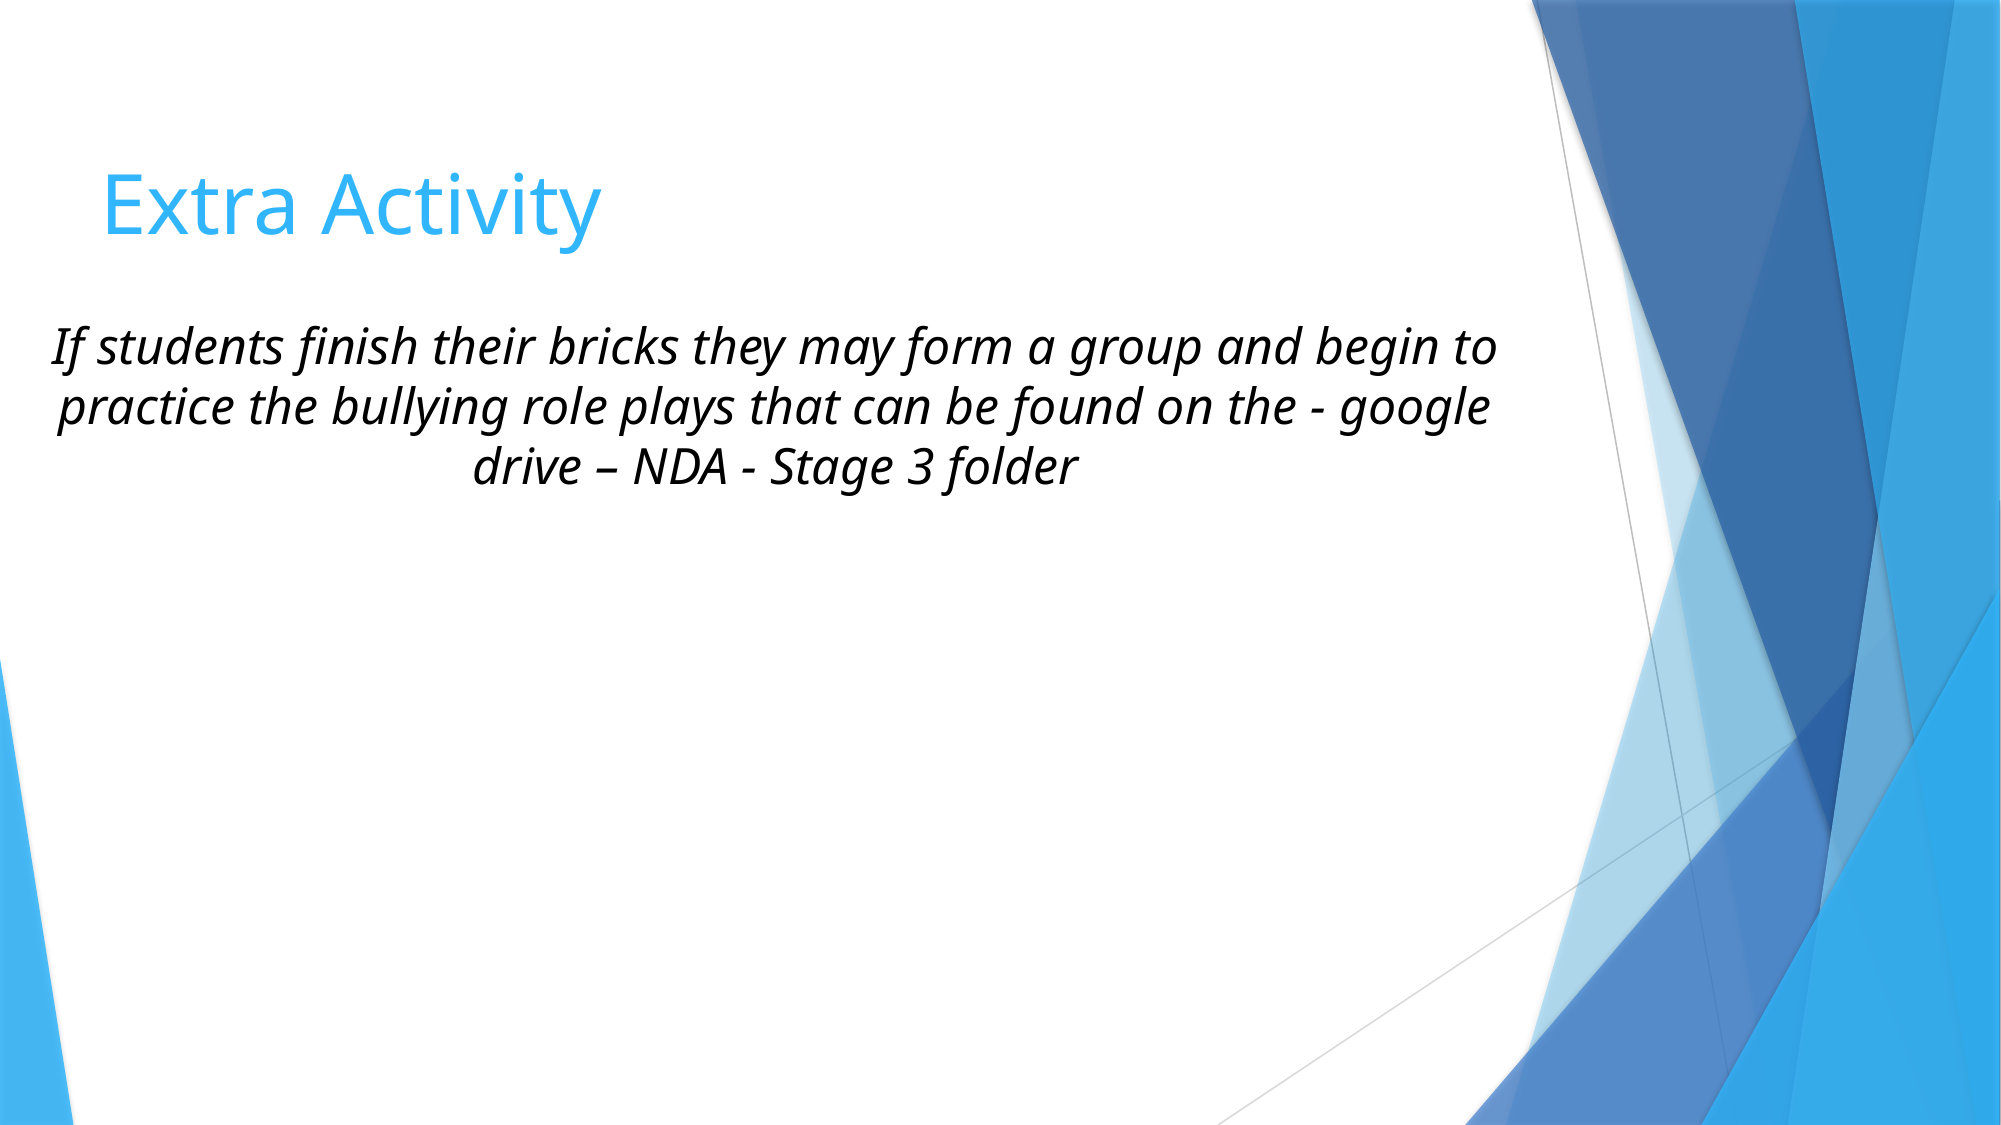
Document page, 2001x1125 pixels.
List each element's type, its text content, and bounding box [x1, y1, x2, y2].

title Extra Activity [85, 143, 1731, 293]
text_box If students finish their bricks they may form a group and begin to practice the bullying role plays that can be found on the - google drive – NDA - Stage 3 folder [33, 307, 1519, 503]
